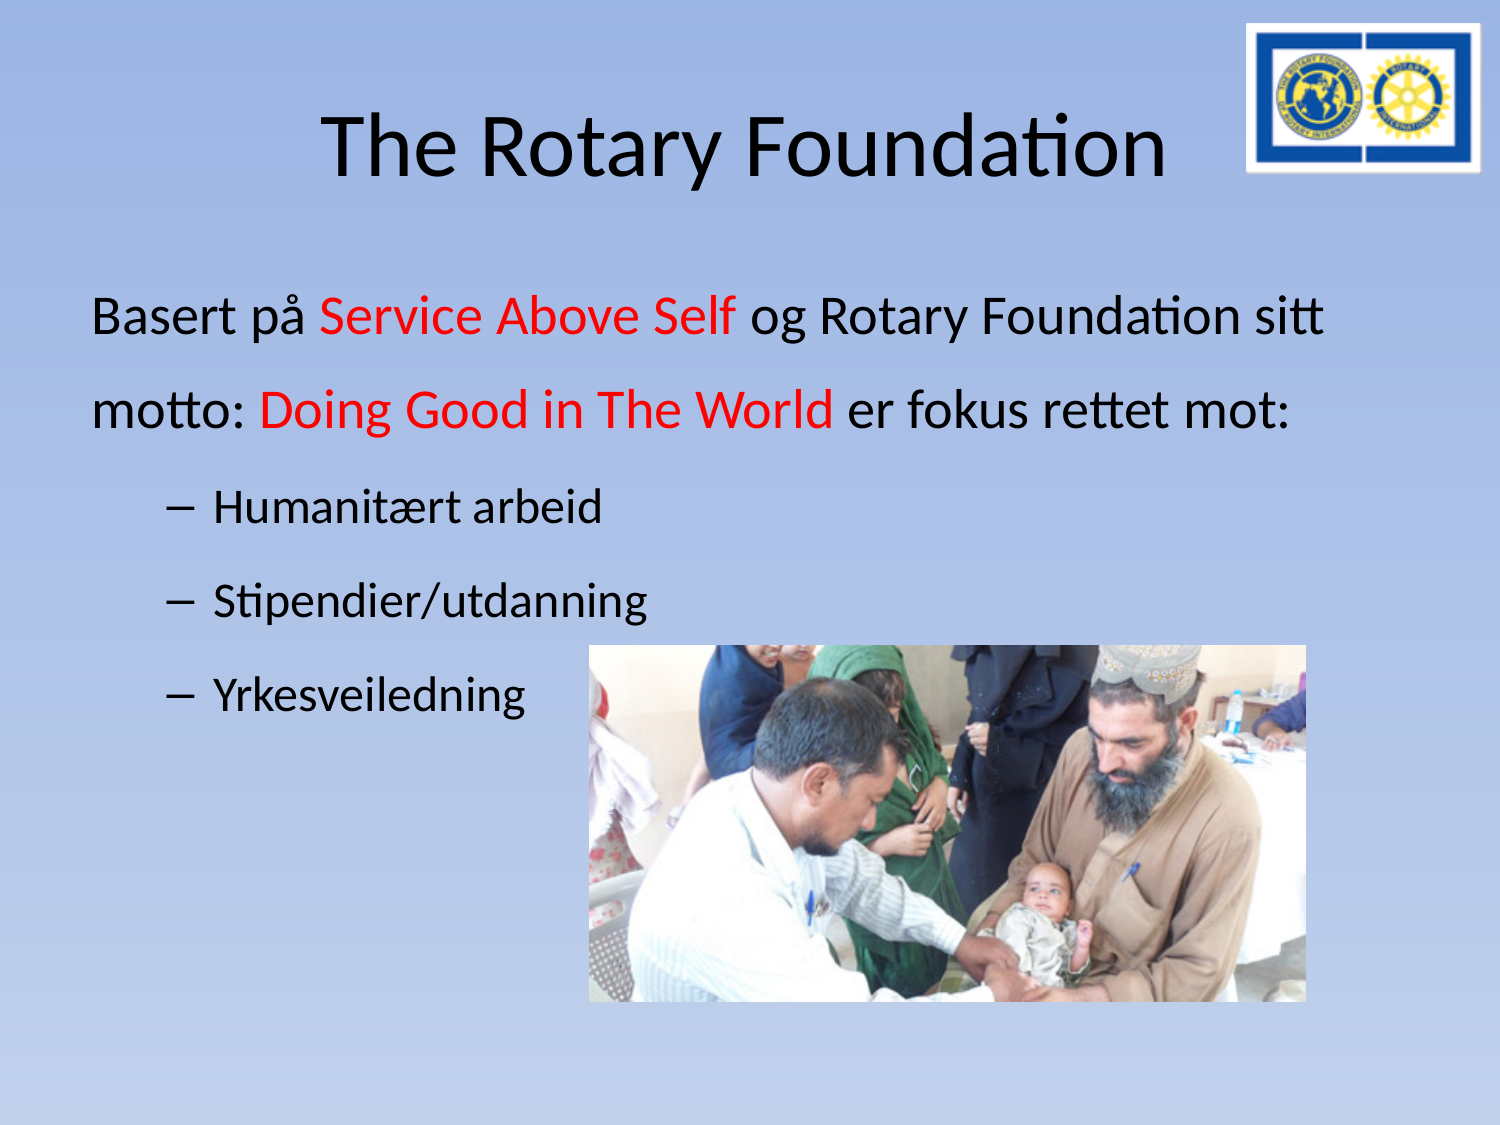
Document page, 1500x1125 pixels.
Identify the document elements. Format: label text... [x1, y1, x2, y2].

picture [589, 644, 1306, 1002]
list Basert på Service Above Self og Rotary Foundation sitt motto: Doing Good in The World er fokus rettet mot: Humanitært arbeid Stipendier/utdanning Yrkesveiledning [76, 243, 1359, 956]
picture [1245, 23, 1483, 174]
title The Rotary Foundation [64, 16, 1426, 263]
